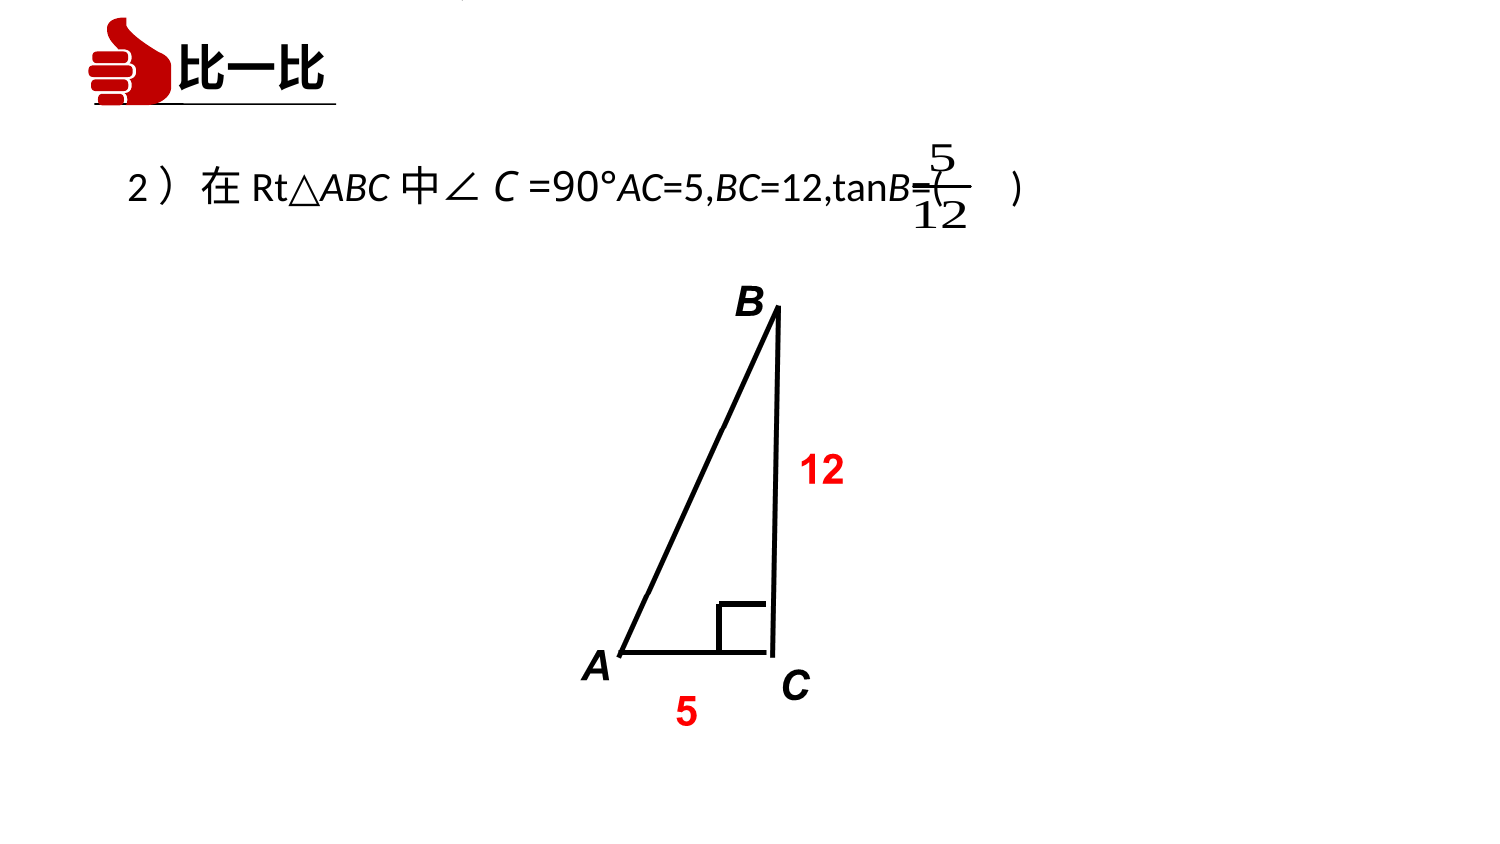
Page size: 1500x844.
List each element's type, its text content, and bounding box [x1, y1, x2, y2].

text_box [903, 131, 981, 238]
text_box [88, 17, 344, 106]
picture [554, 263, 956, 761]
text_box 2）在Rt△ABC中∠C =90°AC=5,BC=12,tanB=( ) [112, 152, 898, 217]
text_box 2）在Rt△ABC中∠C =90°AC=5,BC=12,tanB=( ) [986, 152, 1500, 217]
